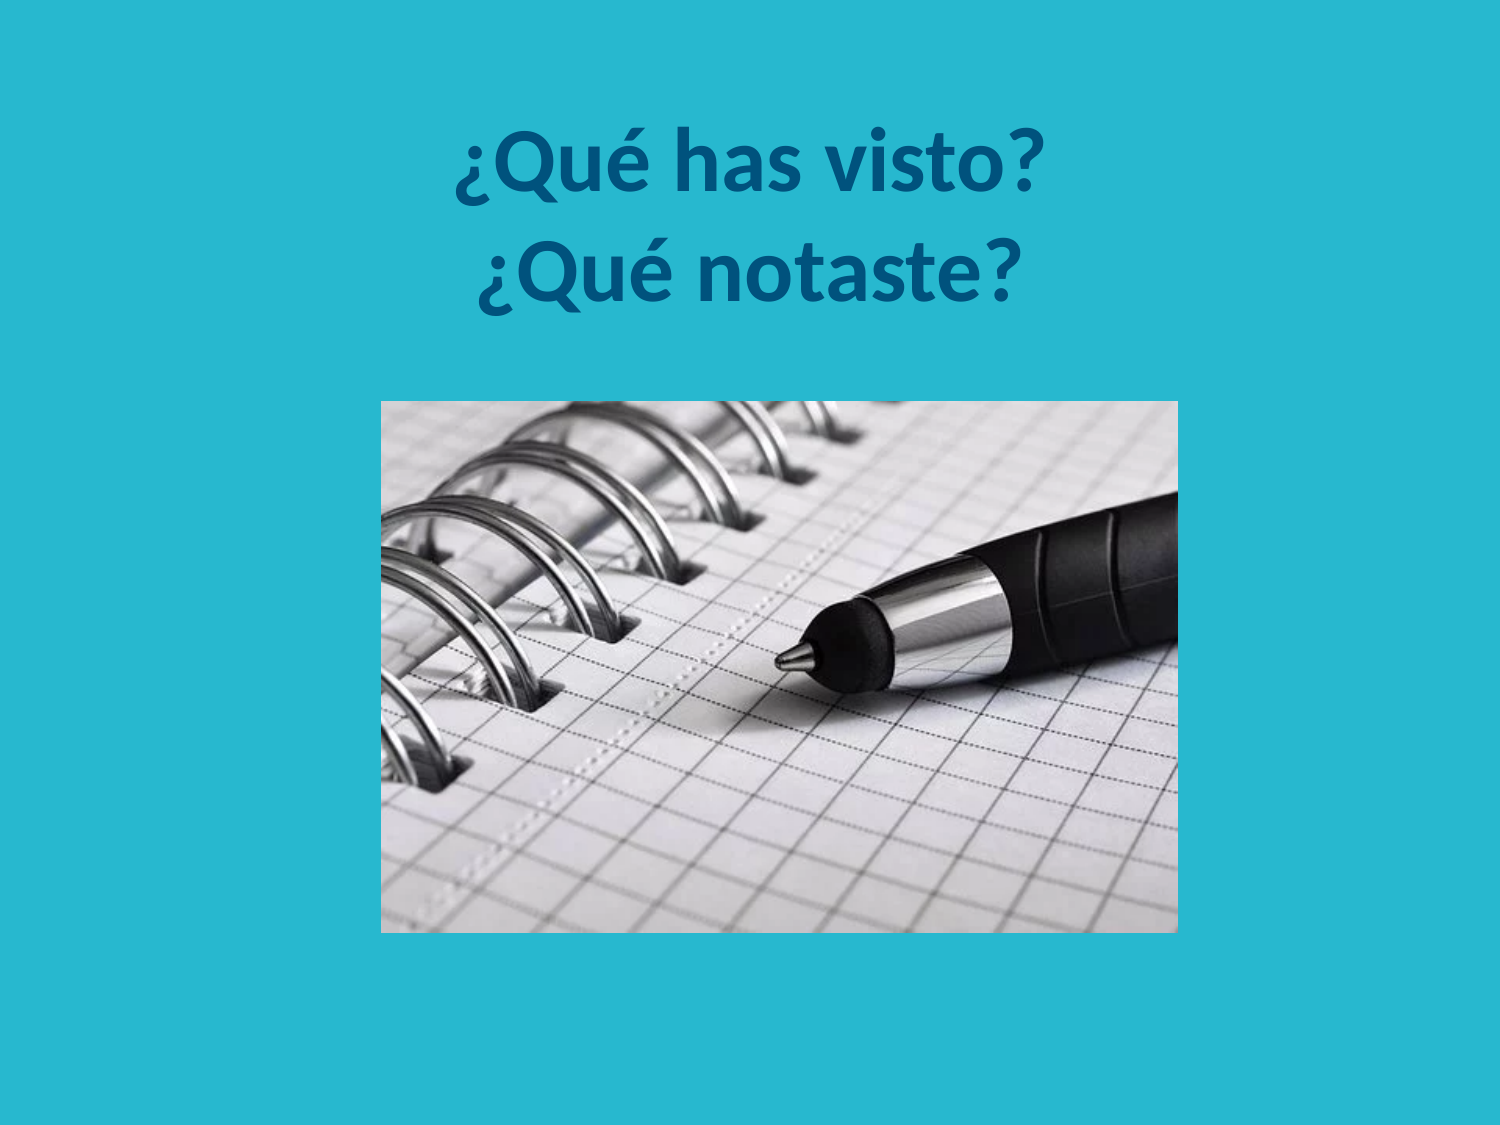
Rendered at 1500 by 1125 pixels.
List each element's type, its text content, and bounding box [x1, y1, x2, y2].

title ¿Qué has visto? ¿Qué notaste? [75, 45, 1425, 376]
picture [380, 401, 1179, 934]
